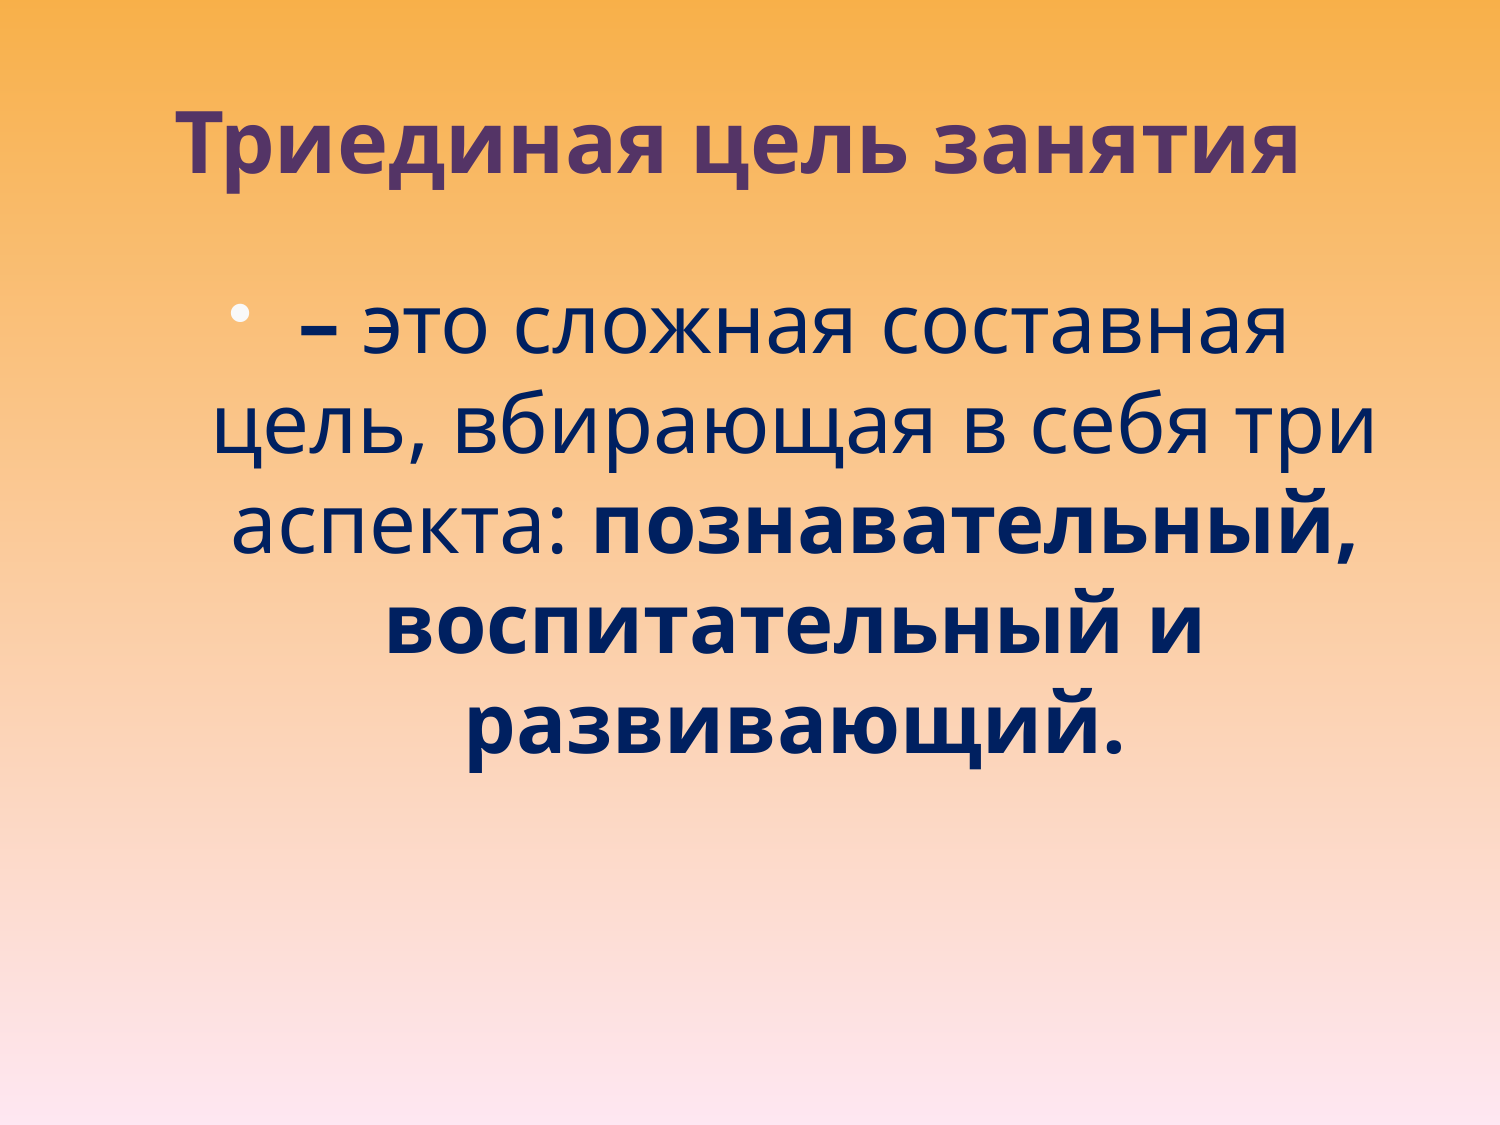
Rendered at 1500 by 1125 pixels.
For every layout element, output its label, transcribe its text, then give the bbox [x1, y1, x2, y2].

list – это сложная составная цель, вбирающая в себя три аспекта: познавательный, воспитательный и развивающий. [75, 262, 1425, 1035]
title Триединая цель занятия [75, 45, 1425, 233]
